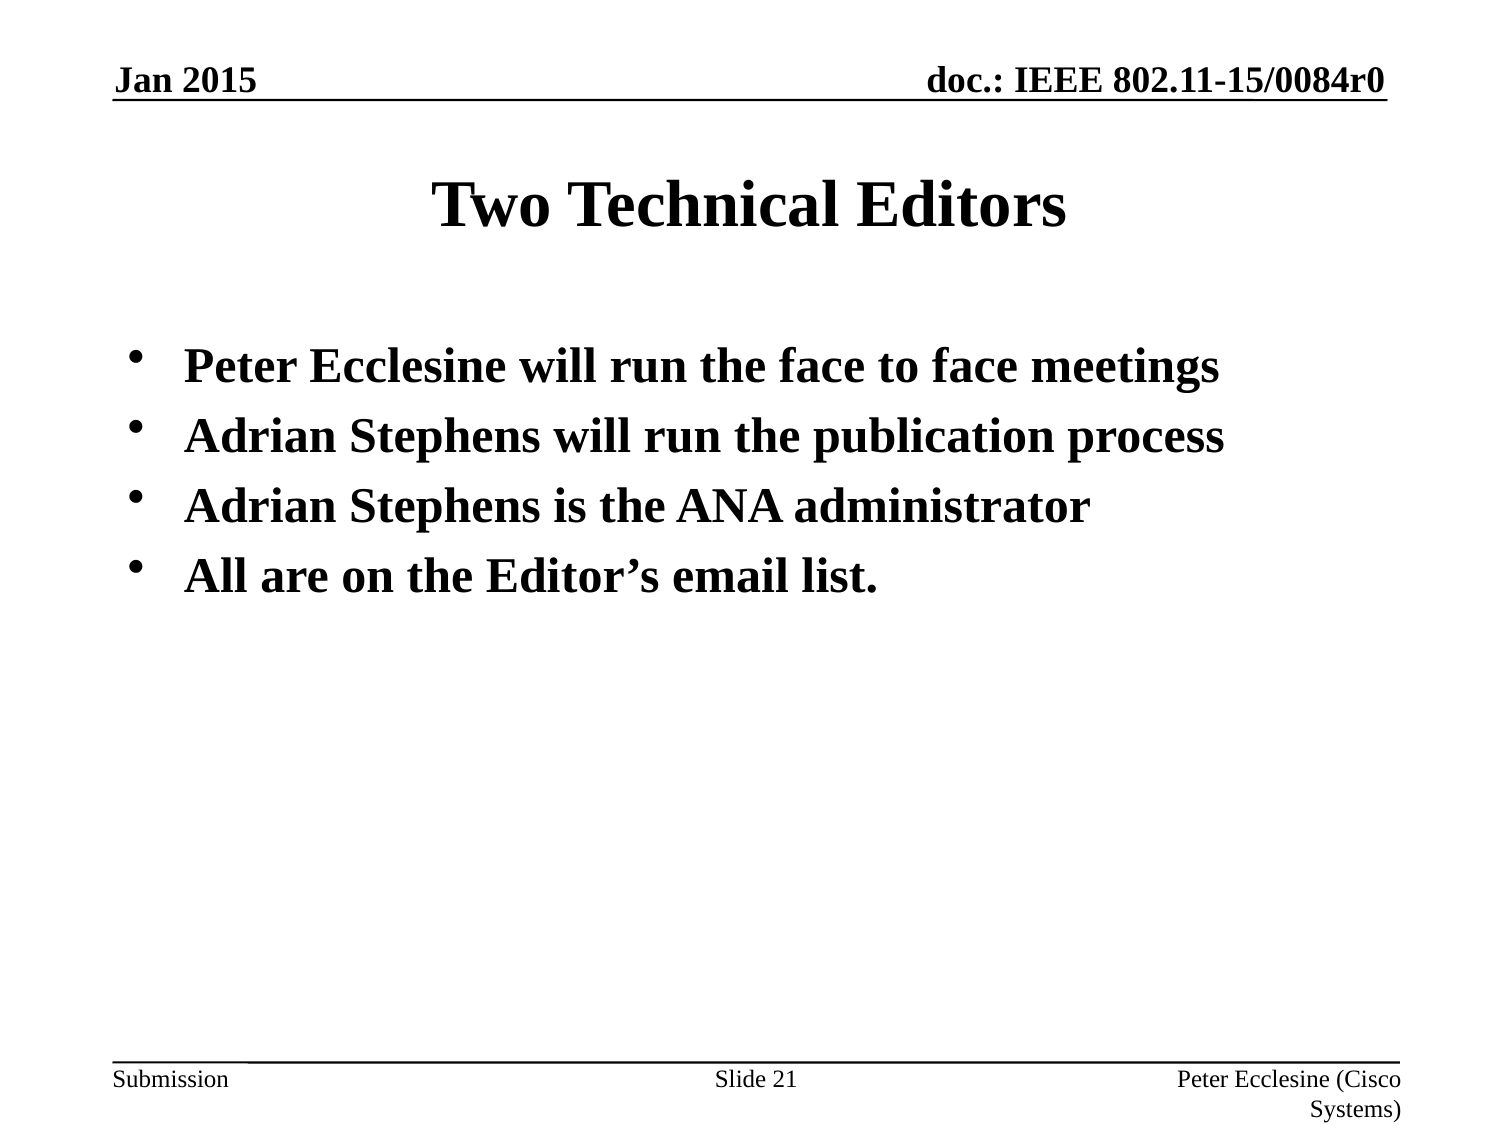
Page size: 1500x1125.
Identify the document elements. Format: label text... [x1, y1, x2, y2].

title Two Technical Editors [112, 112, 1388, 288]
slide_number Slide 21 [712, 1061, 800, 1093]
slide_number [114, 54, 272, 101]
footer Peter Ecclesine (Cisco Systems) [1164, 1061, 1402, 1093]
list Peter Ecclesine will run the face to face meetings Adrian Stephens will run the publication process Adrian Stephens is the ANA administrator All are on the Editor’s email list. [112, 324, 1388, 1001]
